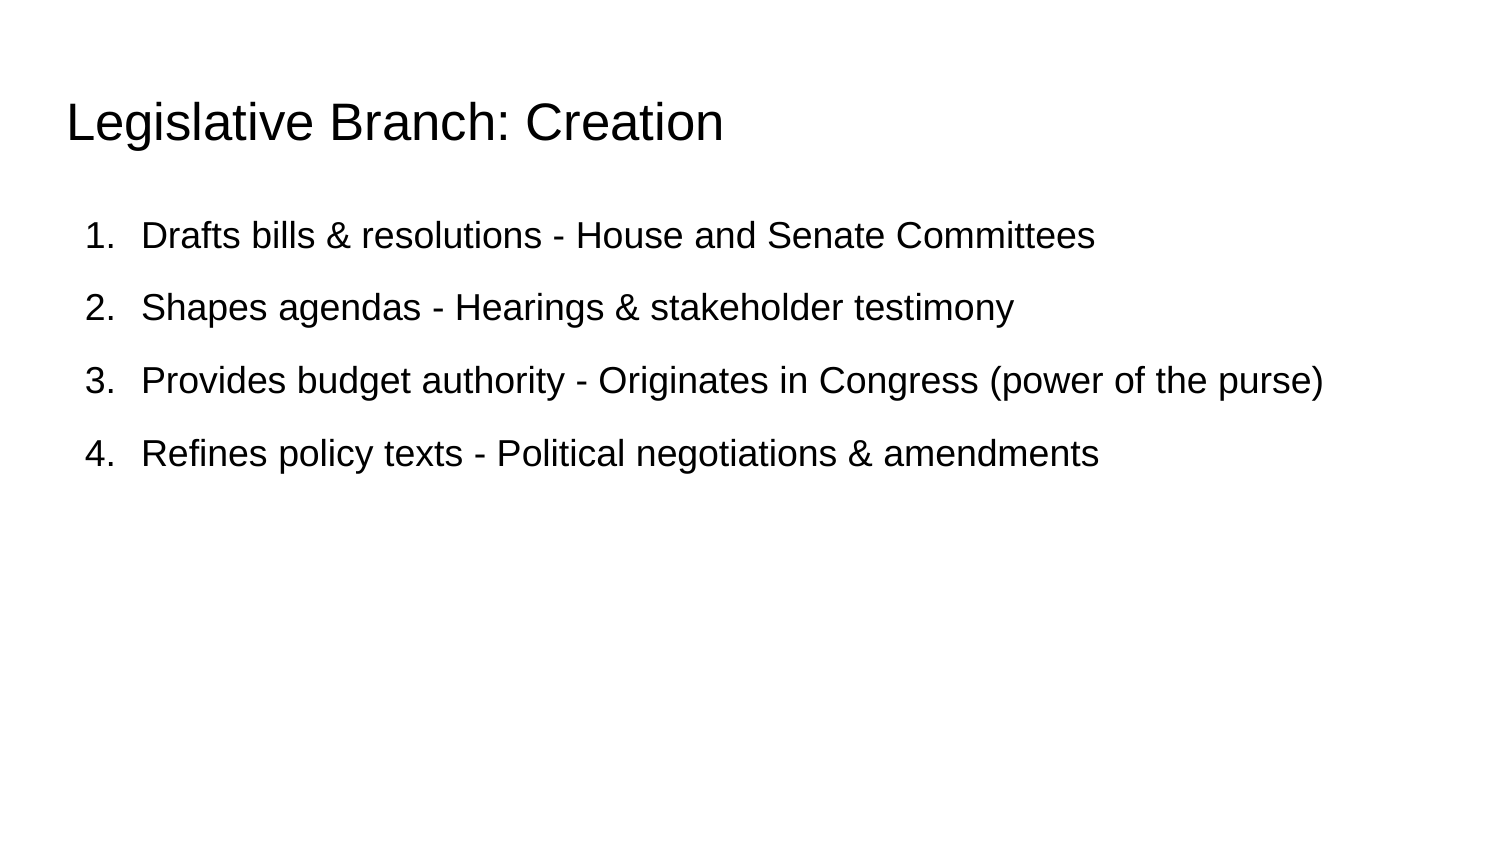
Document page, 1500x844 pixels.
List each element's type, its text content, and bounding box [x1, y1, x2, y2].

list Drafts bills & resolutions - House and Senate Committees Shapes agendas - Hearings & stakeholder testimony Provides budget authority - Originates in Congress (power of the purse) Refines policy texts - Political negotiations & amendments [51, 189, 1449, 750]
title Legislative Branch: Creation [51, 72, 1449, 167]
